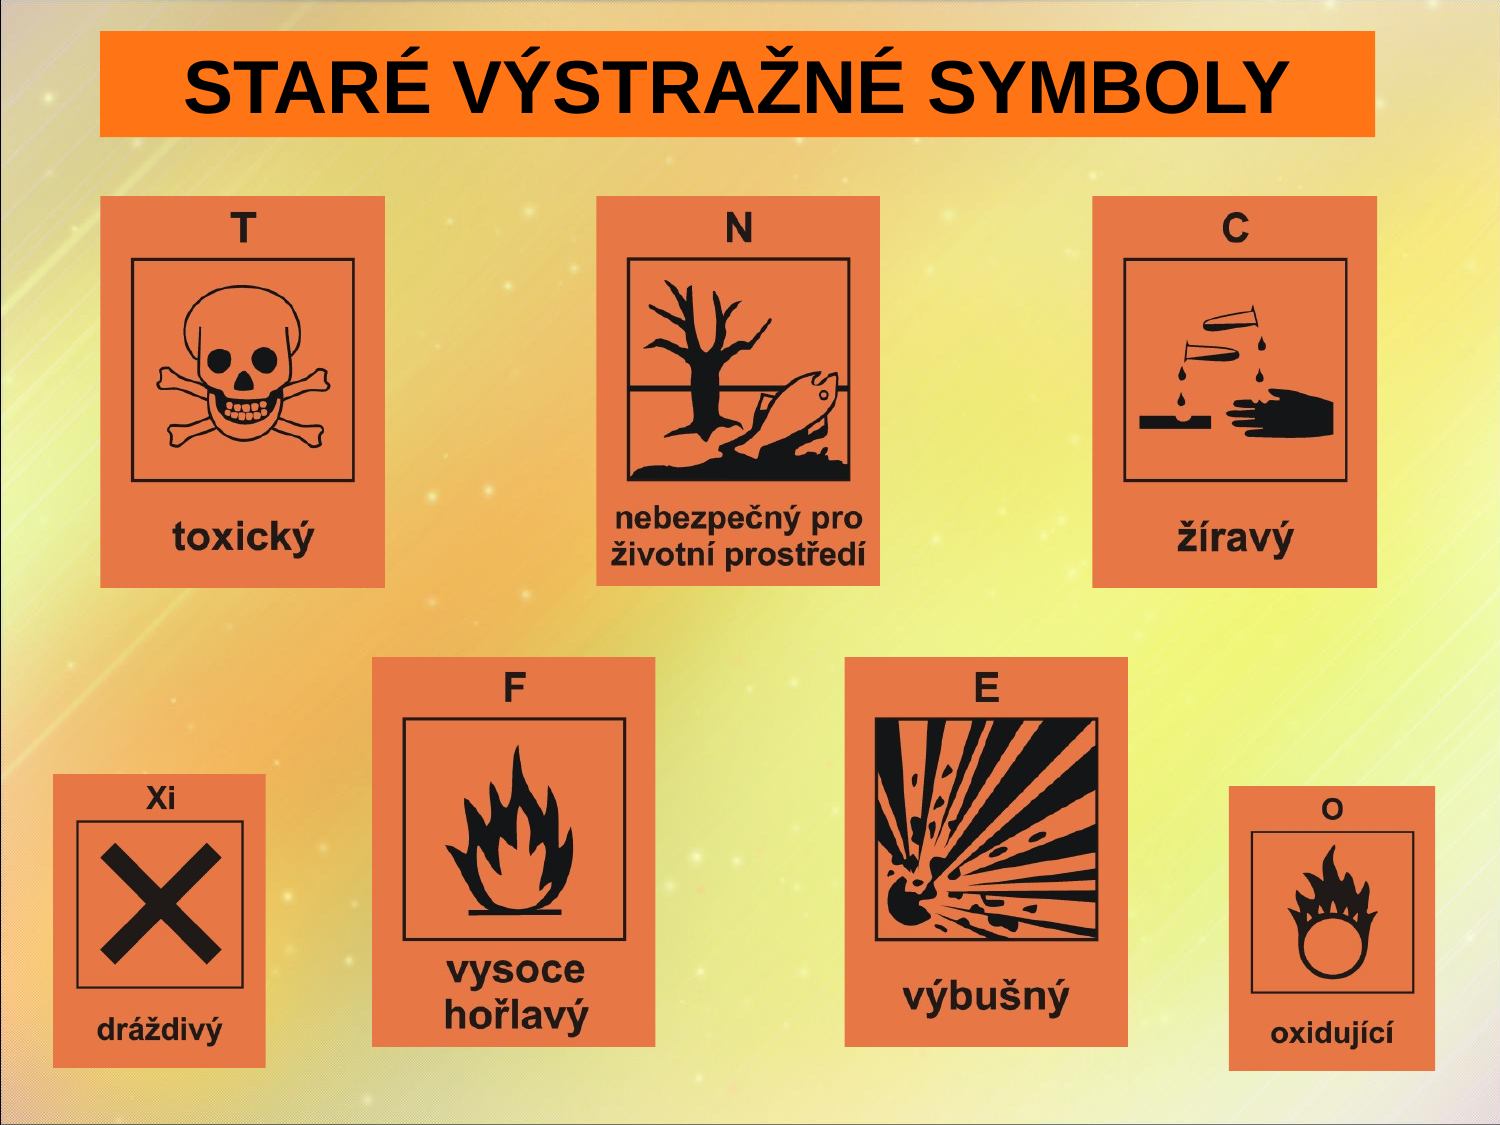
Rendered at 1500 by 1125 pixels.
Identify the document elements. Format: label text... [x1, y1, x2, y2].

text_box STARÉ VÝSTRAŽNÉ SYMBOLY [100, 31, 1376, 138]
picture [0, 0, 1500, 1125]
